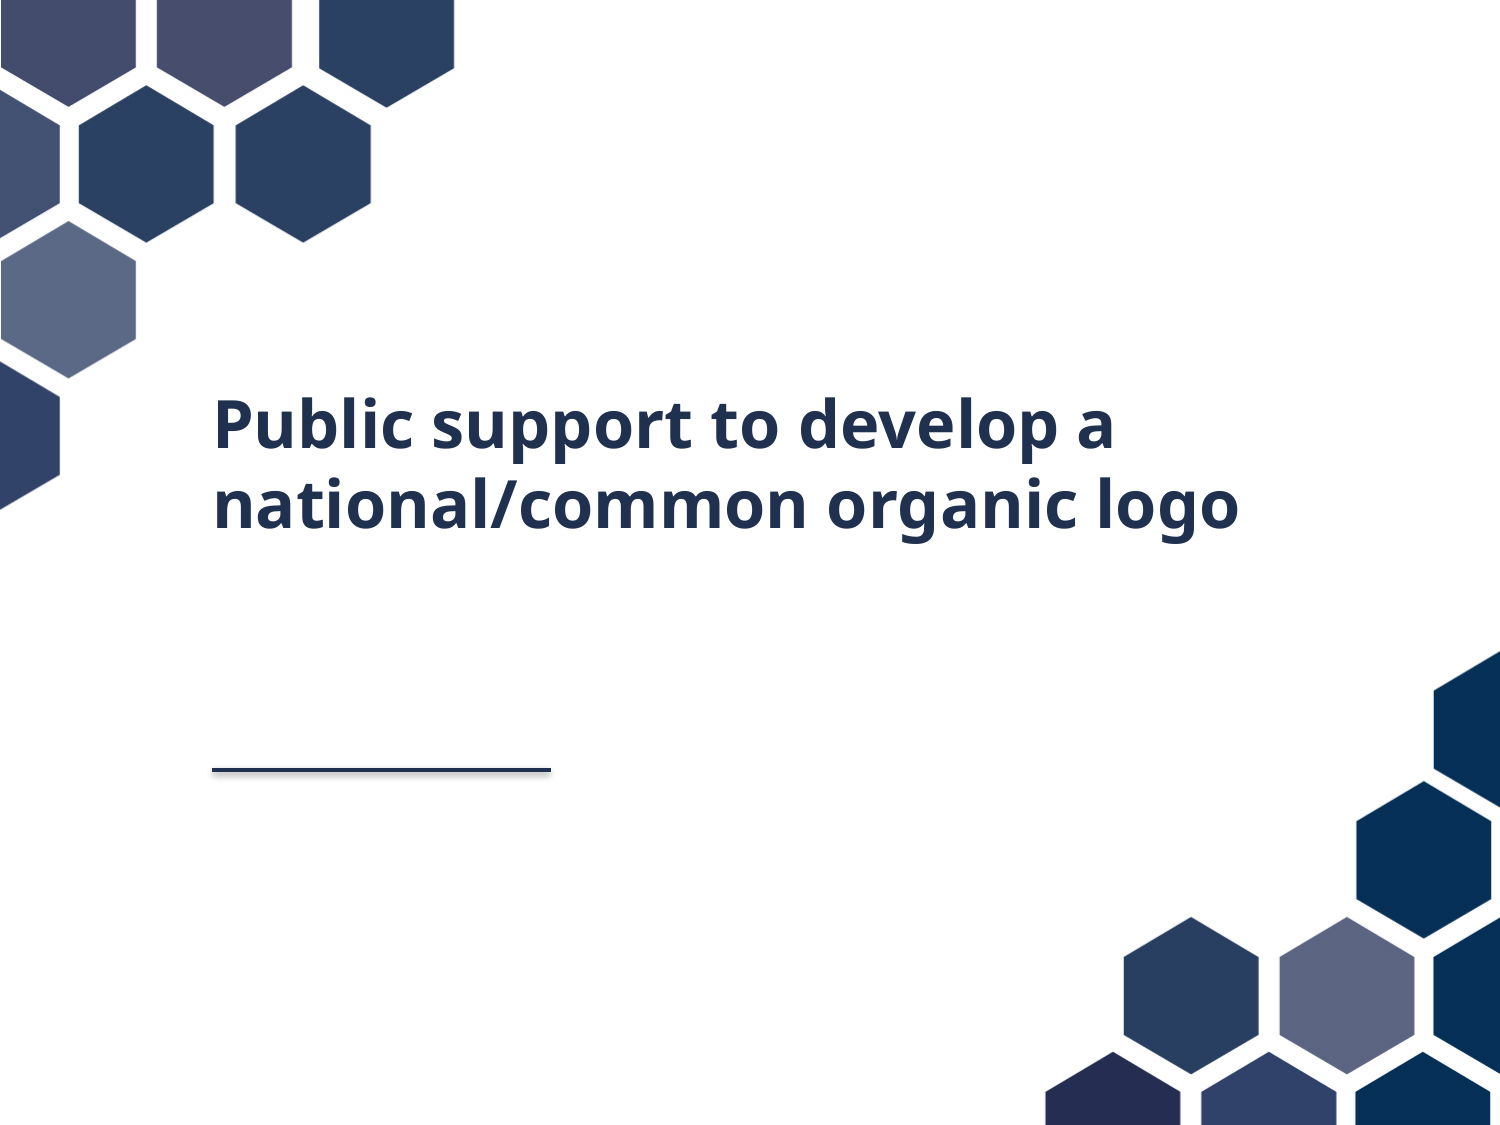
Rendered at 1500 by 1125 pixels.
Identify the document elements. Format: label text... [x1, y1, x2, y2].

title Public support to develop a national/common organic logo [197, 332, 1395, 592]
picture [0, 0, 1500, 1125]
